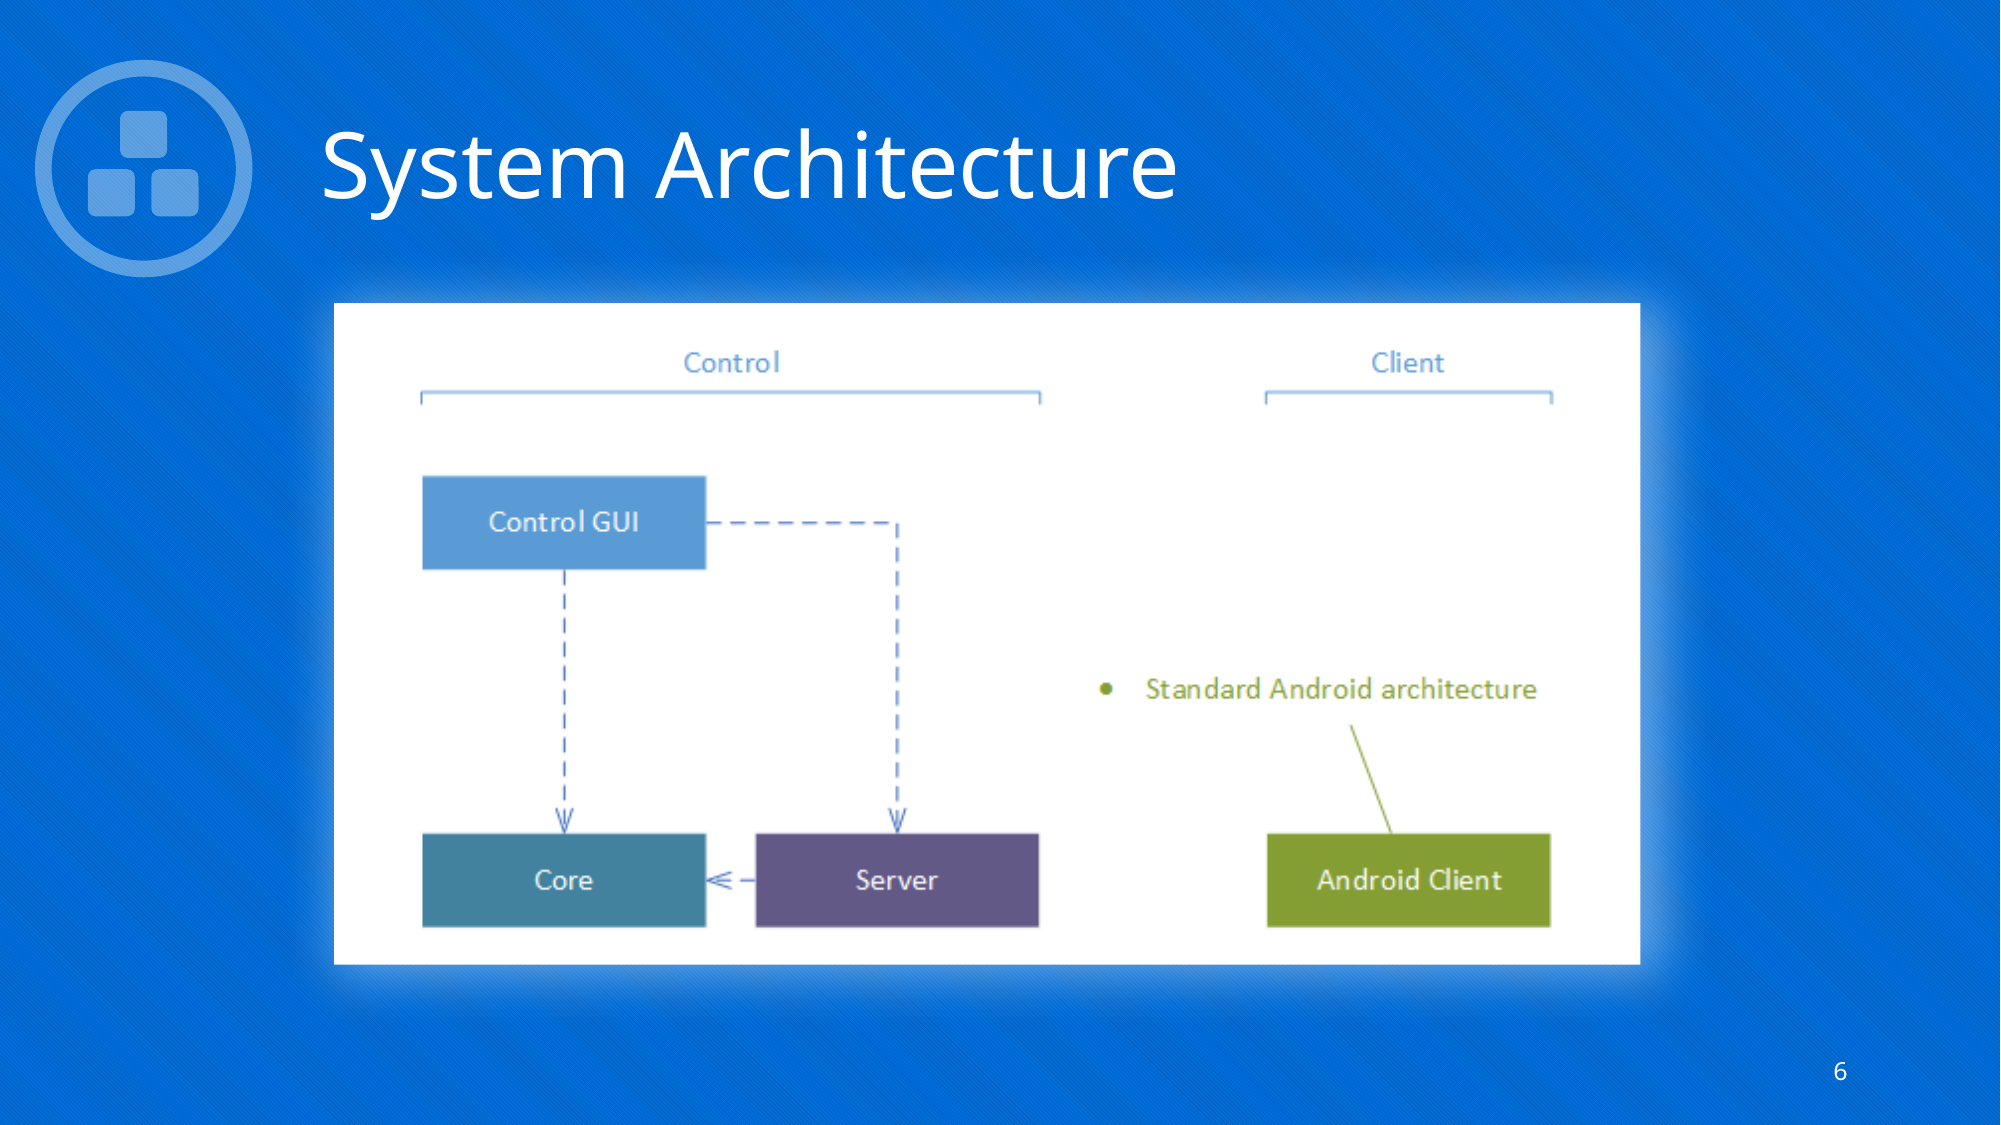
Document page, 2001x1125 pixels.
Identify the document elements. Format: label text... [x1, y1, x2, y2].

slide_number 6 [1412, 1042, 1863, 1103]
title System Architecture [305, 59, 1863, 278]
picture [419, 333, 1556, 930]
text_box [333, 302, 1642, 966]
